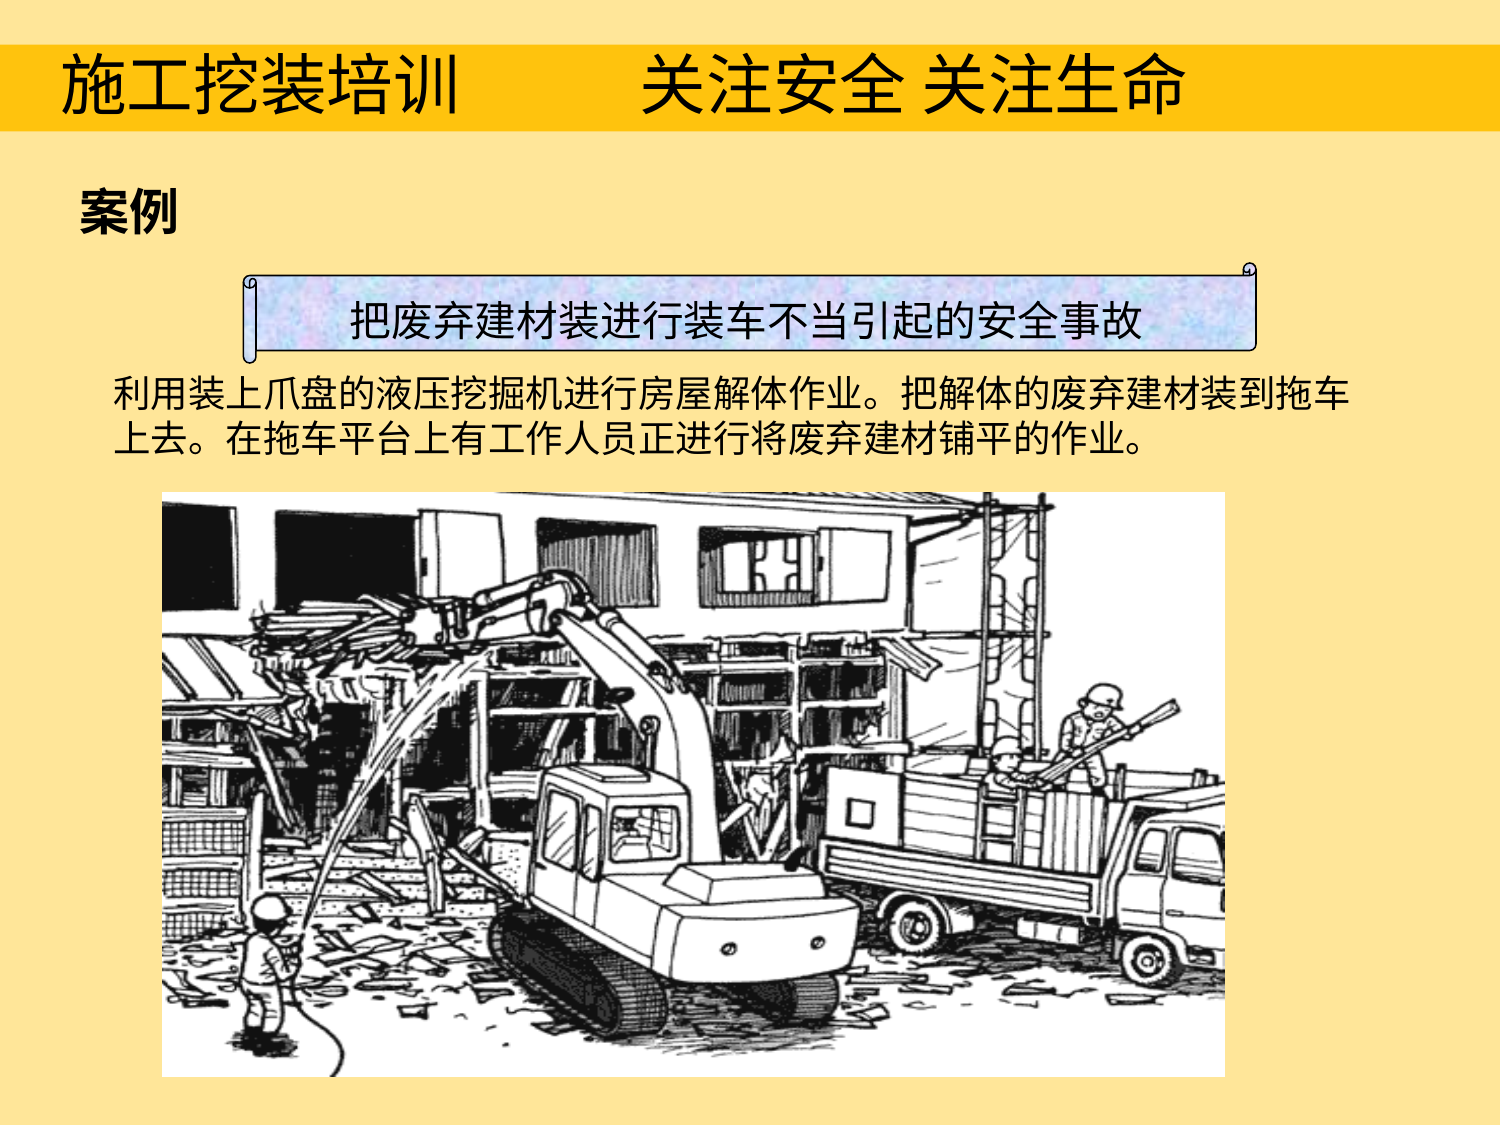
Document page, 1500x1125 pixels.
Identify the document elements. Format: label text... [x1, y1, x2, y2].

text_box 利用装上爪盘的液压挖掘机进行房屋解体作业。把解体的废弃建材装到拖车上去。在拖车平台上有工作人员正进行将废弃建材铺平的作业。 [98, 362, 1374, 468]
text_box 把废弃建材装进行装车不当引起的安全事故 [243, 262, 1256, 364]
picture [162, 492, 1225, 1077]
text_box 施工挖装培训 关注安全 关注生命 [0, 44, 1500, 132]
text_box 案例 [64, 172, 196, 248]
